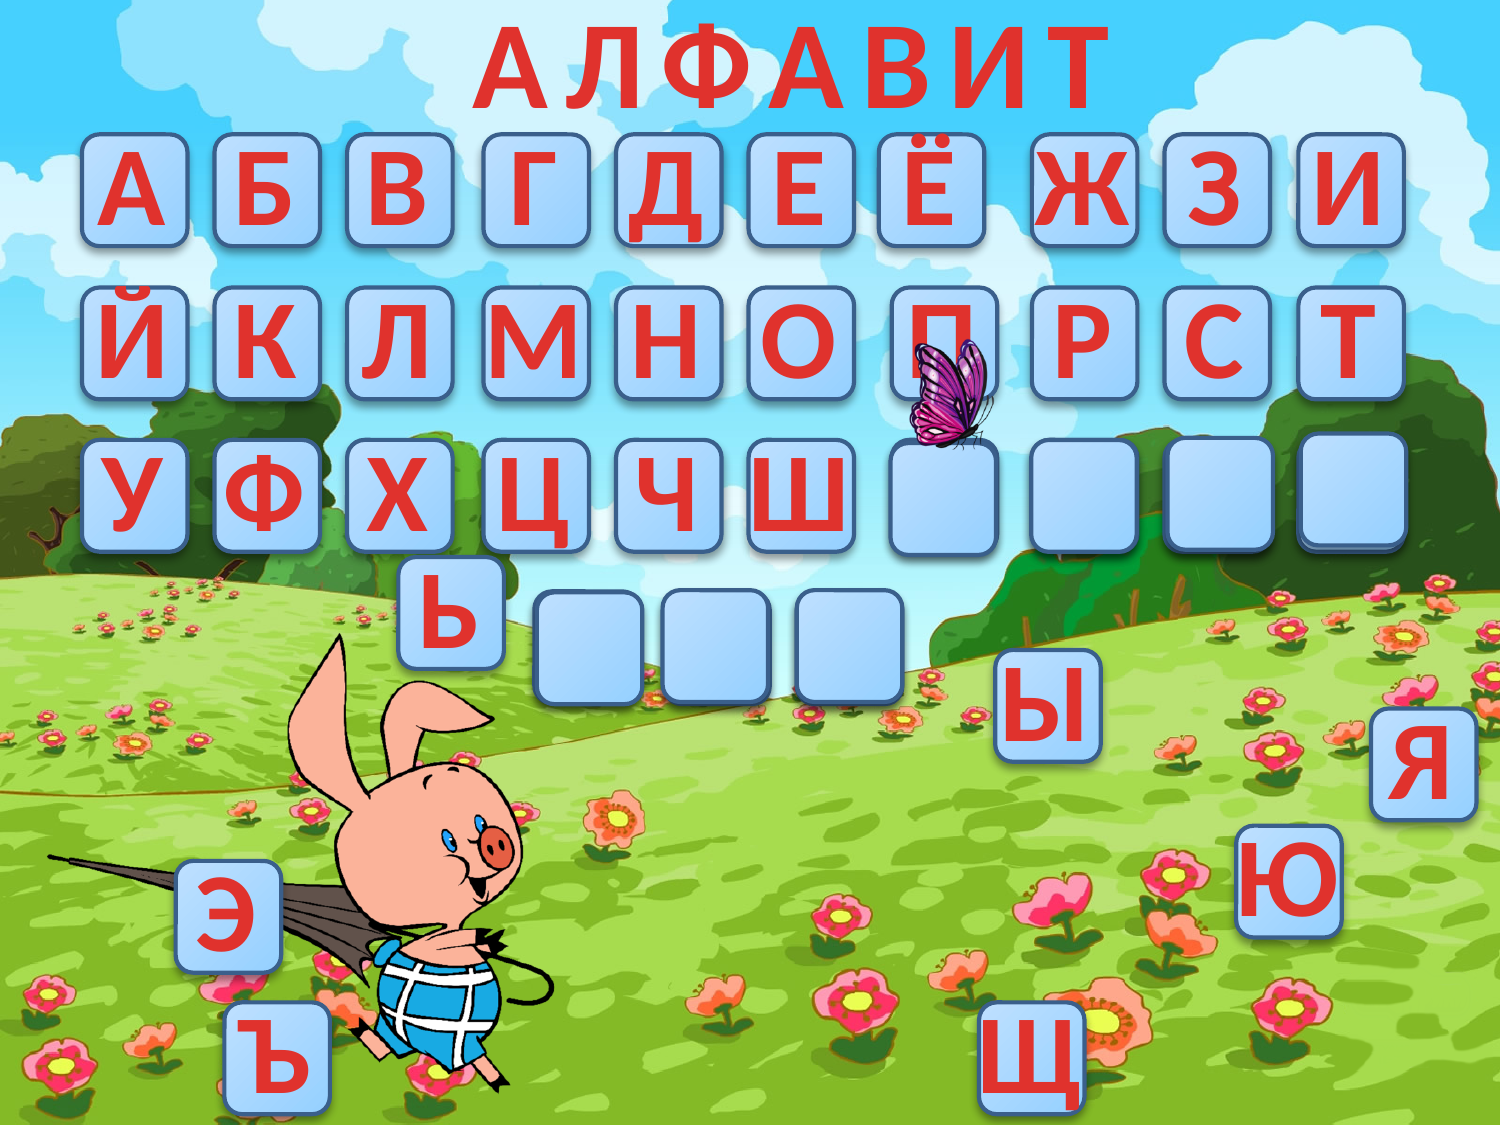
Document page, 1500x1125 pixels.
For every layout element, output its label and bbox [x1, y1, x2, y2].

text_box [79, 105, 188, 563]
picture [722, 144, 748, 563]
text_box [1370, 679, 1477, 832]
text_box [1153, 105, 1276, 563]
picture [0, 0, 1500, 1125]
text_box [960, 973, 1098, 1125]
text_box [345, 0, 1146, 716]
picture [590, 144, 615, 562]
text_box [207, 105, 322, 563]
text_box [984, 620, 1107, 773]
text_box [1218, 796, 1355, 949]
text_box [1295, 105, 1405, 563]
text_box [175, 831, 331, 1125]
